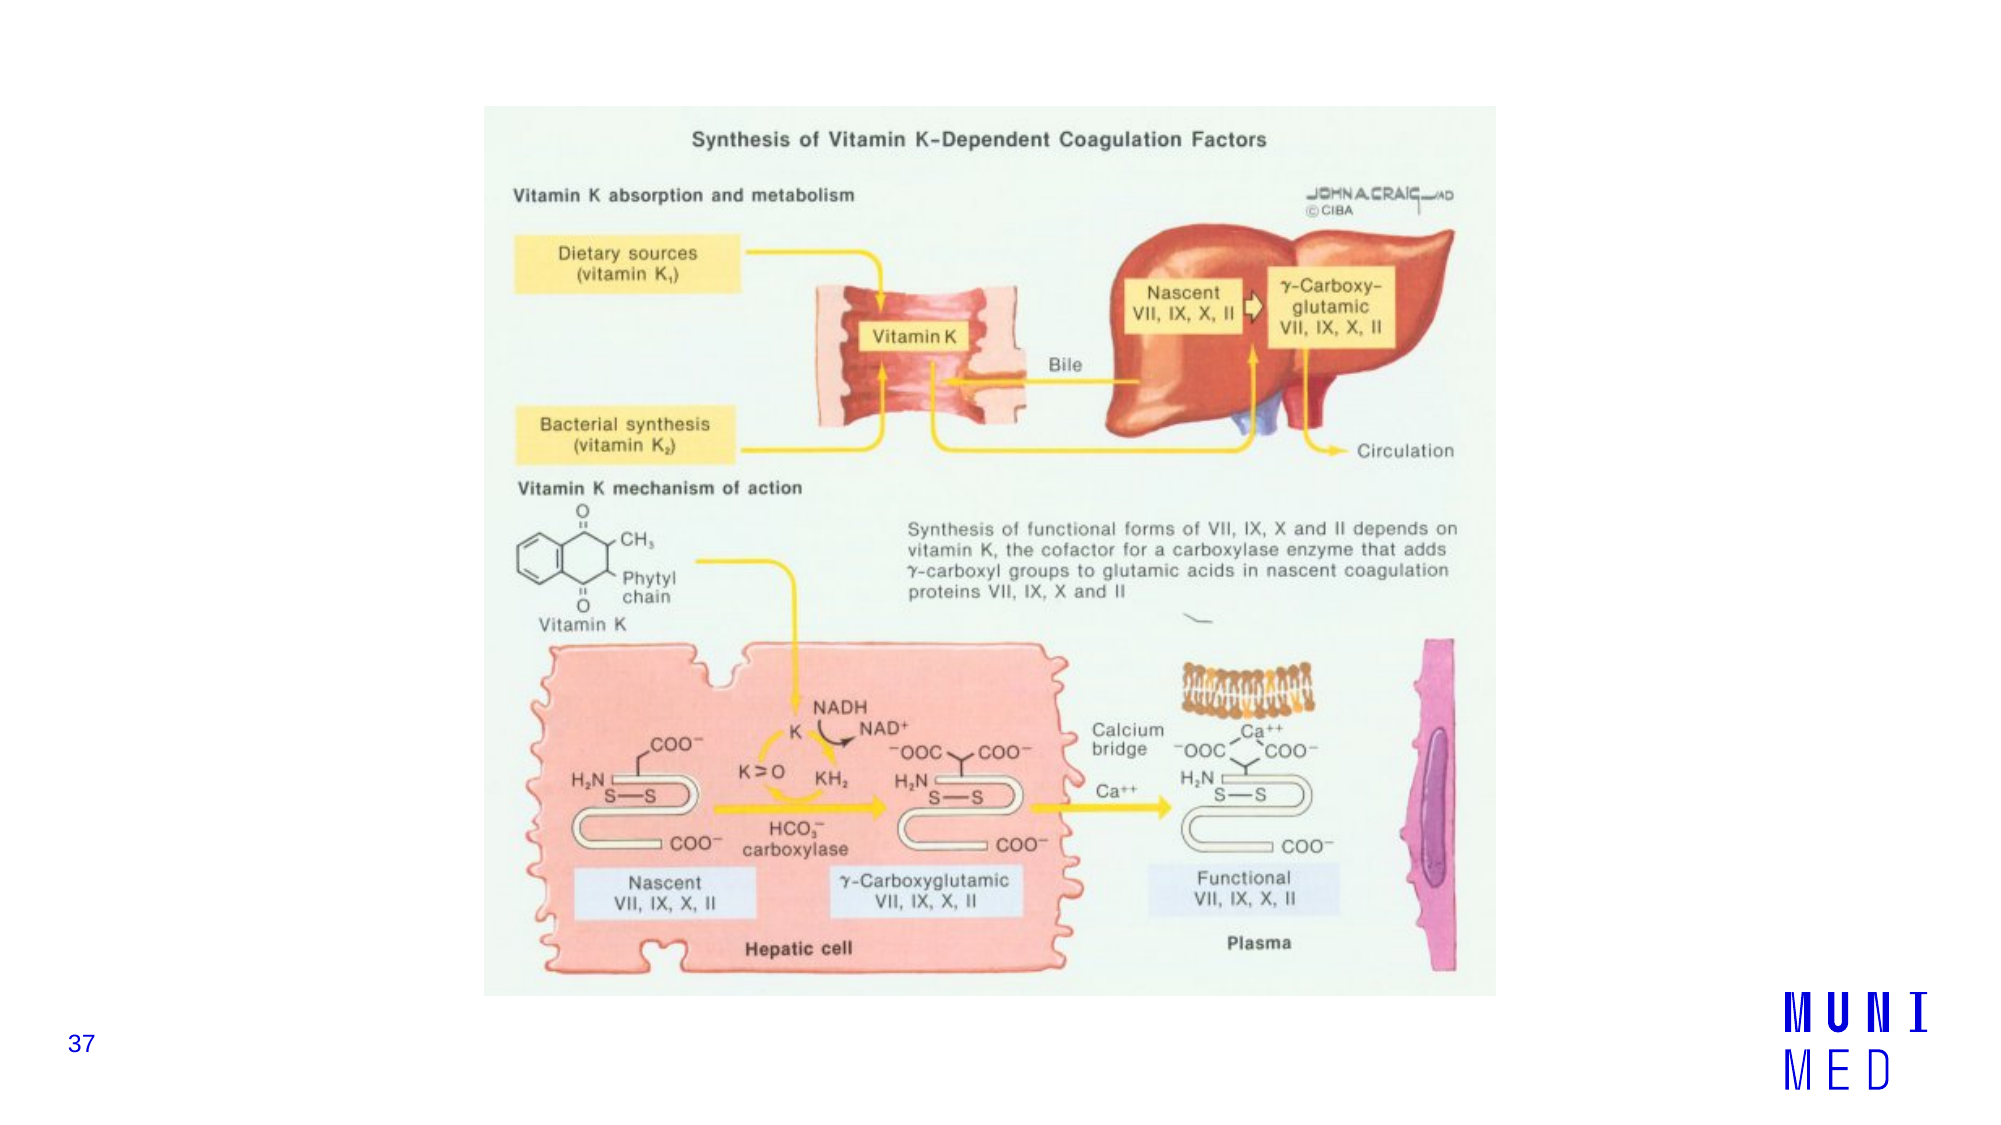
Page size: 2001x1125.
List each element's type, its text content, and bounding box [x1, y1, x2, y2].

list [483, 106, 1497, 996]
slide_number 37 [67, 1021, 110, 1063]
